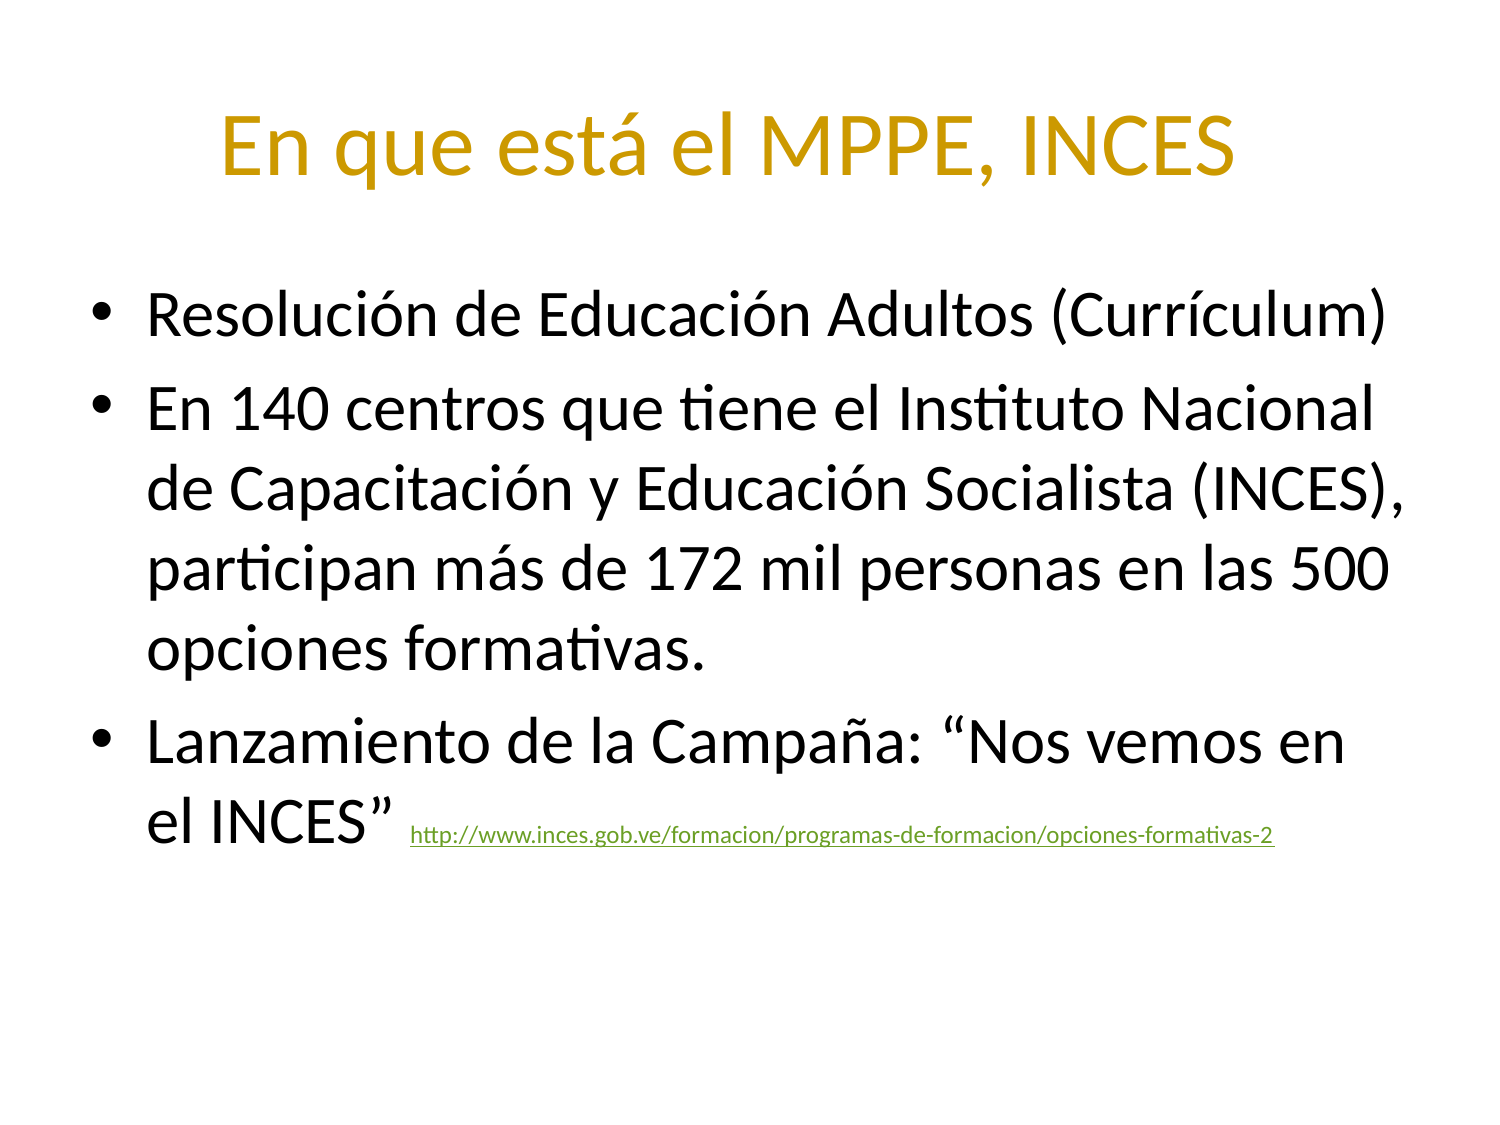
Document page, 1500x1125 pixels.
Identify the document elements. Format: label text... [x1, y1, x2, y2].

list Resolución de Educación Adultos (Currículum) En 140 centros que tiene el Instituto Nacional de Capacitación y Educación Socialista (INCES), participan más de 172 mil personas en las 500 opciones formativas. Lanzamiento de la Campaña: “Nos vemos en el INCES” http://www.inces.gob.ve/formacion/programas-de-formacion/opciones-formativas-2 [75, 262, 1425, 1005]
title En que está el MPPE, INCES [75, 45, 1425, 233]
